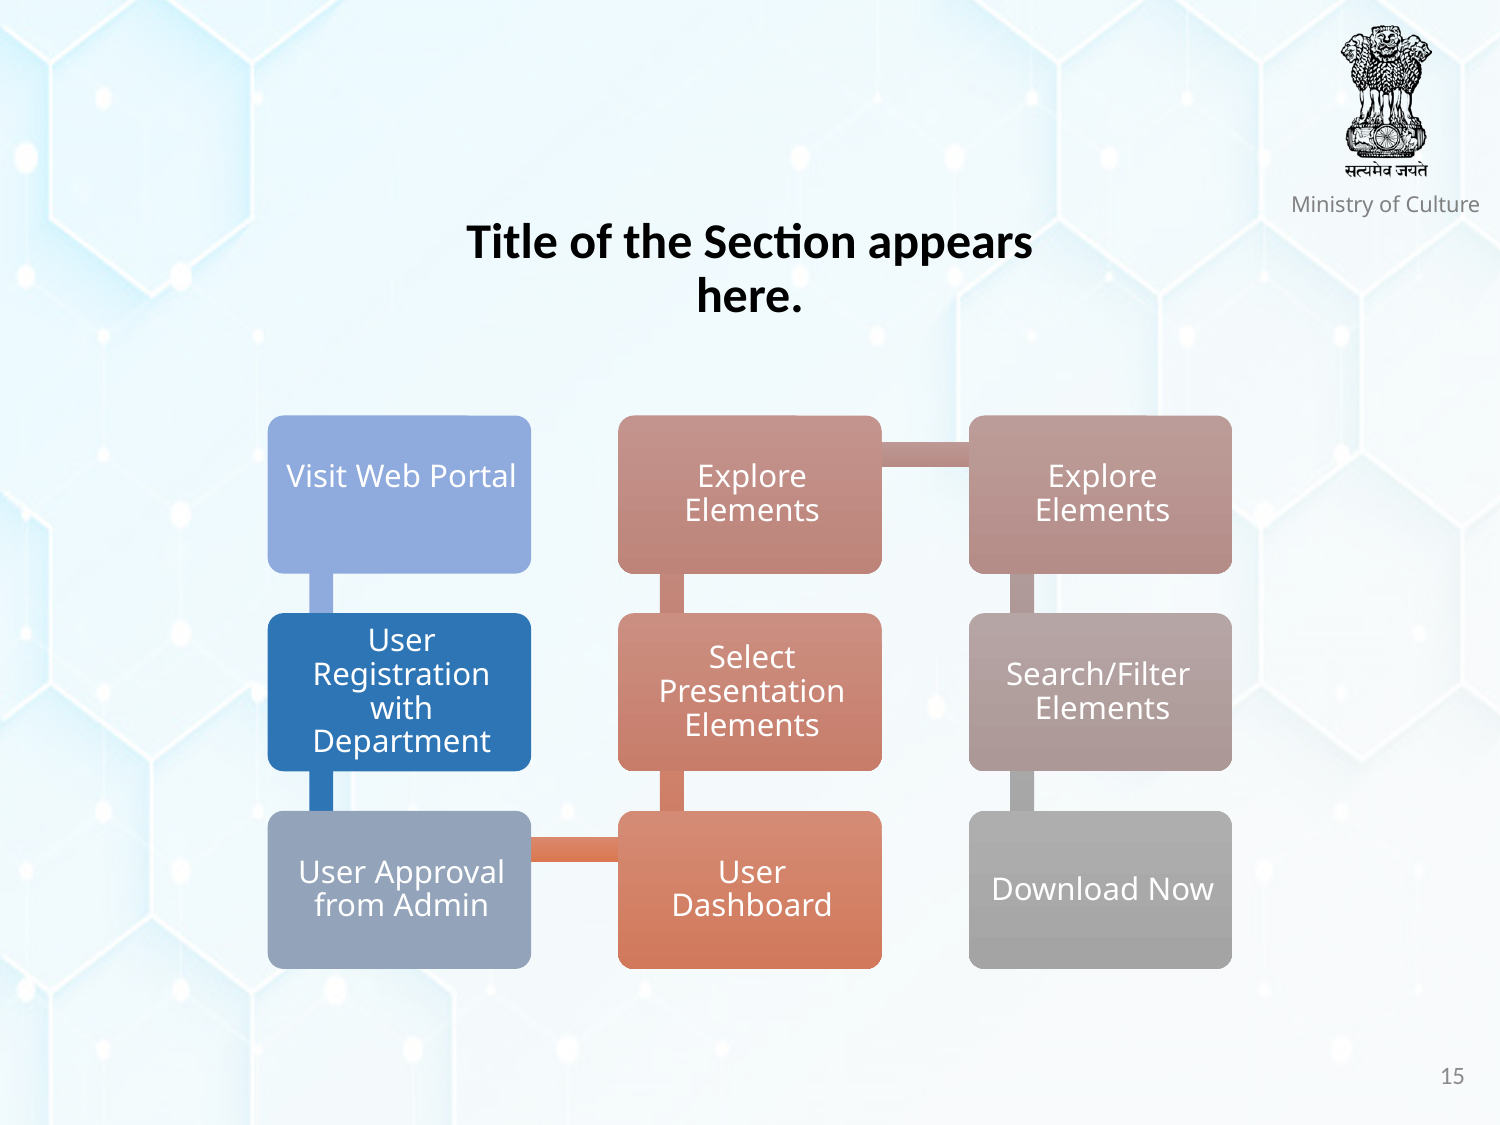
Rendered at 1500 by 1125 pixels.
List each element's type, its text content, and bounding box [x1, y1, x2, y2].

picture [1339, 23, 1432, 179]
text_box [267, 408, 1233, 976]
text_box [0, 271, 1366, 372]
list Title of the Section appears here. [395, 207, 1105, 327]
slide_number 15 [1142, 1044, 1481, 1105]
